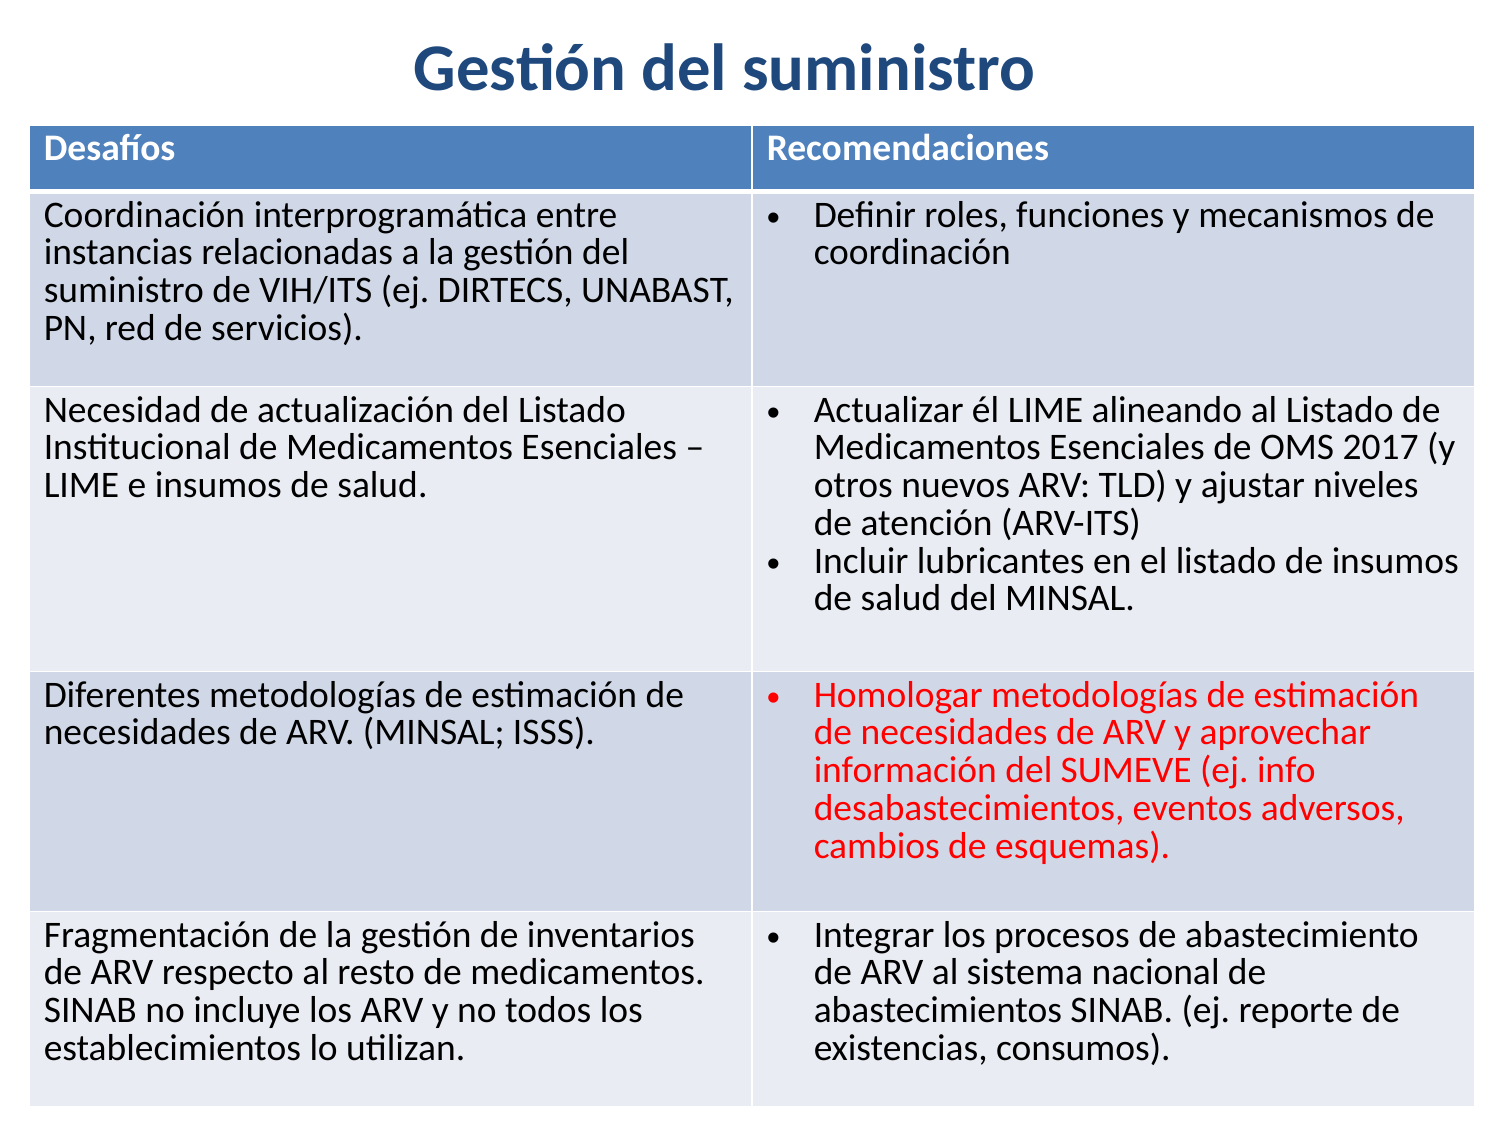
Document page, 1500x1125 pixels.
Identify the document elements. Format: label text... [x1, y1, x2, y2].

table_header Recomendaciones [753, 126, 1474, 189]
table_cell Diferentes metodologías de estimación de necesidades de ARV. (MINSAL; ISSS). [30, 672, 751, 911]
table_header Desafíos [30, 126, 751, 189]
table_cell Homologar metodologías de estimación de necesidades de ARV y aprovechar información del SUMEVE (ej. info desabastecimientos, eventos adversos, cambios de esquemas). [753, 672, 1474, 911]
text_box Gestión del suministro [0, 16, 1450, 112]
table_cell Necesidad de actualización del Listado Institucional de Medicamentos Esenciales – LIME e insumos de salud. [30, 387, 751, 671]
table_cell Coordinación interprogramática entre instancias relacionadas a la gestión del suministro de VIH/ITS (ej. DIRTECS, UNABAST, PN, red de servicios). [30, 194, 751, 386]
table_cell Fragmentación de la gestión de inventarios de ARV respecto al resto de medicamentos. SINAB no incluye los ARV y no todos los establecimientos lo utilizan. [30, 912, 751, 1106]
table_cell Integrar los procesos de abastecimiento de ARV al sistema nacional de abastecimientos SINAB. (ej. reporte de existencias, consumos). [753, 912, 1474, 1106]
table_cell Actualizar él LIME alineando al Listado de Medicamentos Esenciales de OMS 2017 (y otros nuevos ARV: TLD) y ajustar niveles de atención (ARV-ITS) Incluir lubricantes en el listado de insumos de salud del MINSAL. [753, 387, 1474, 671]
table_cell Definir roles, funciones y mecanismos de coordinación [753, 194, 1474, 386]
